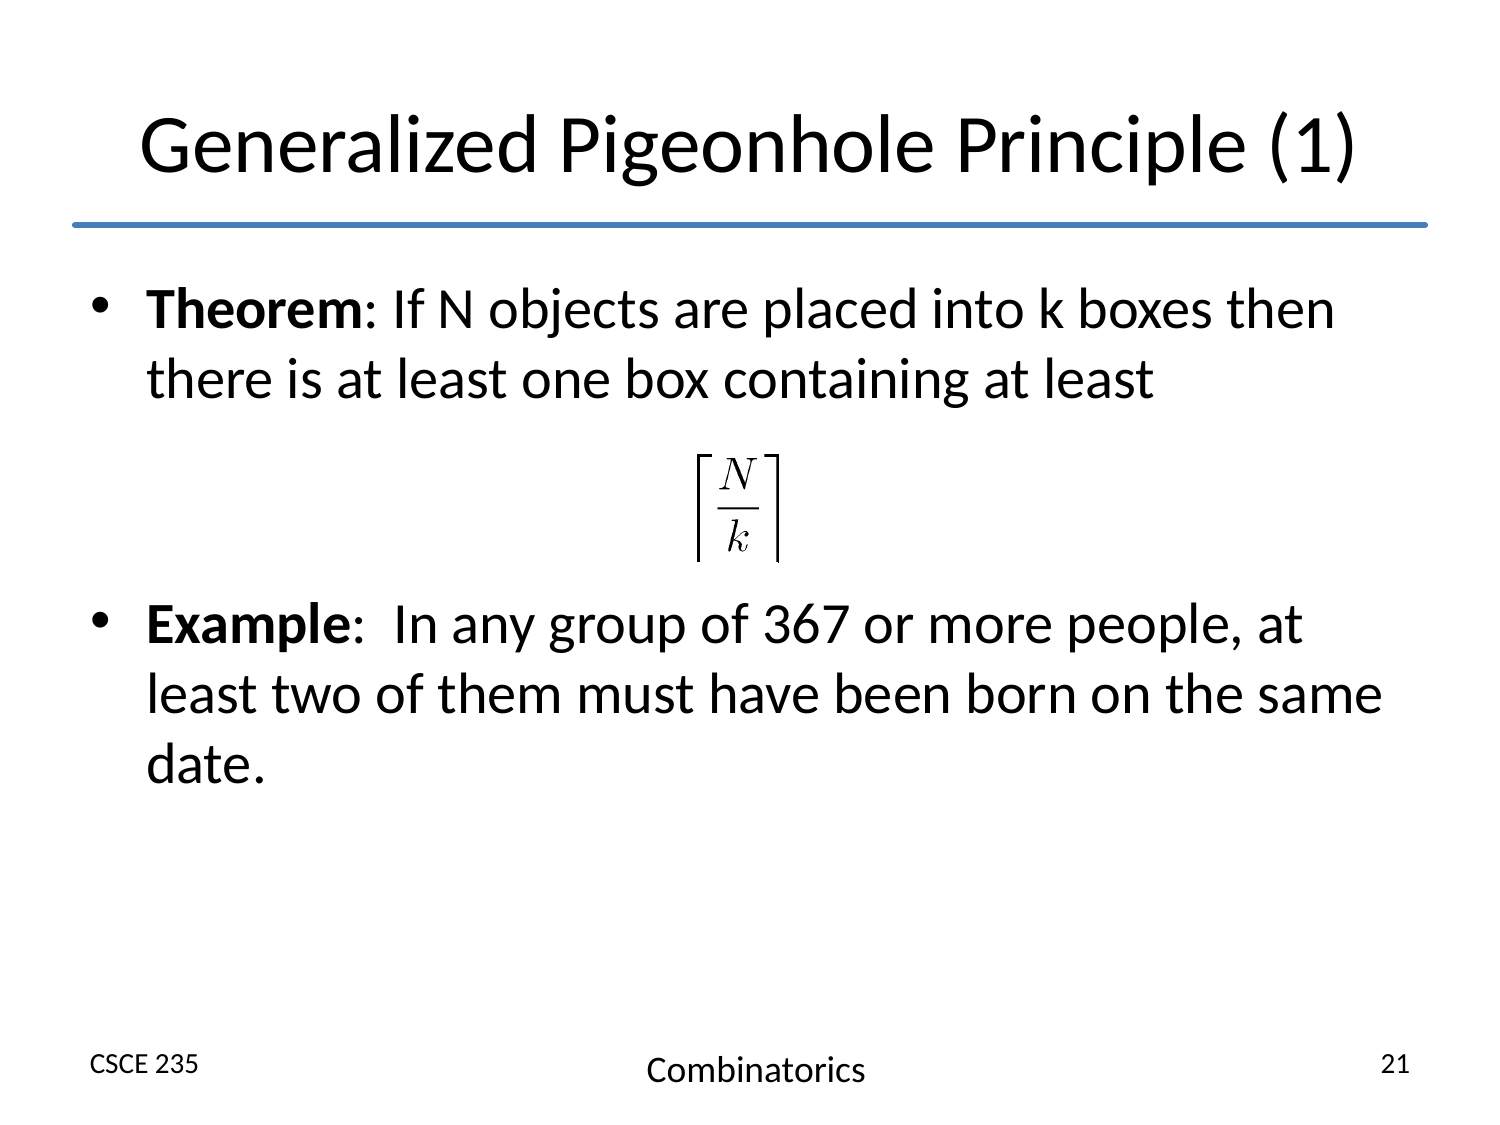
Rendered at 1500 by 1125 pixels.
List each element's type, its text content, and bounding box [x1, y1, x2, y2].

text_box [694, 449, 781, 566]
list Theorem: If N objects are placed into k boxes then there is at least one box containing at least Example: In any group of 367 or more people, at least two of them must have been born on the same date. [75, 262, 1425, 1005]
title Generalized Pigeonhole Principle (1) [75, 45, 1425, 233]
